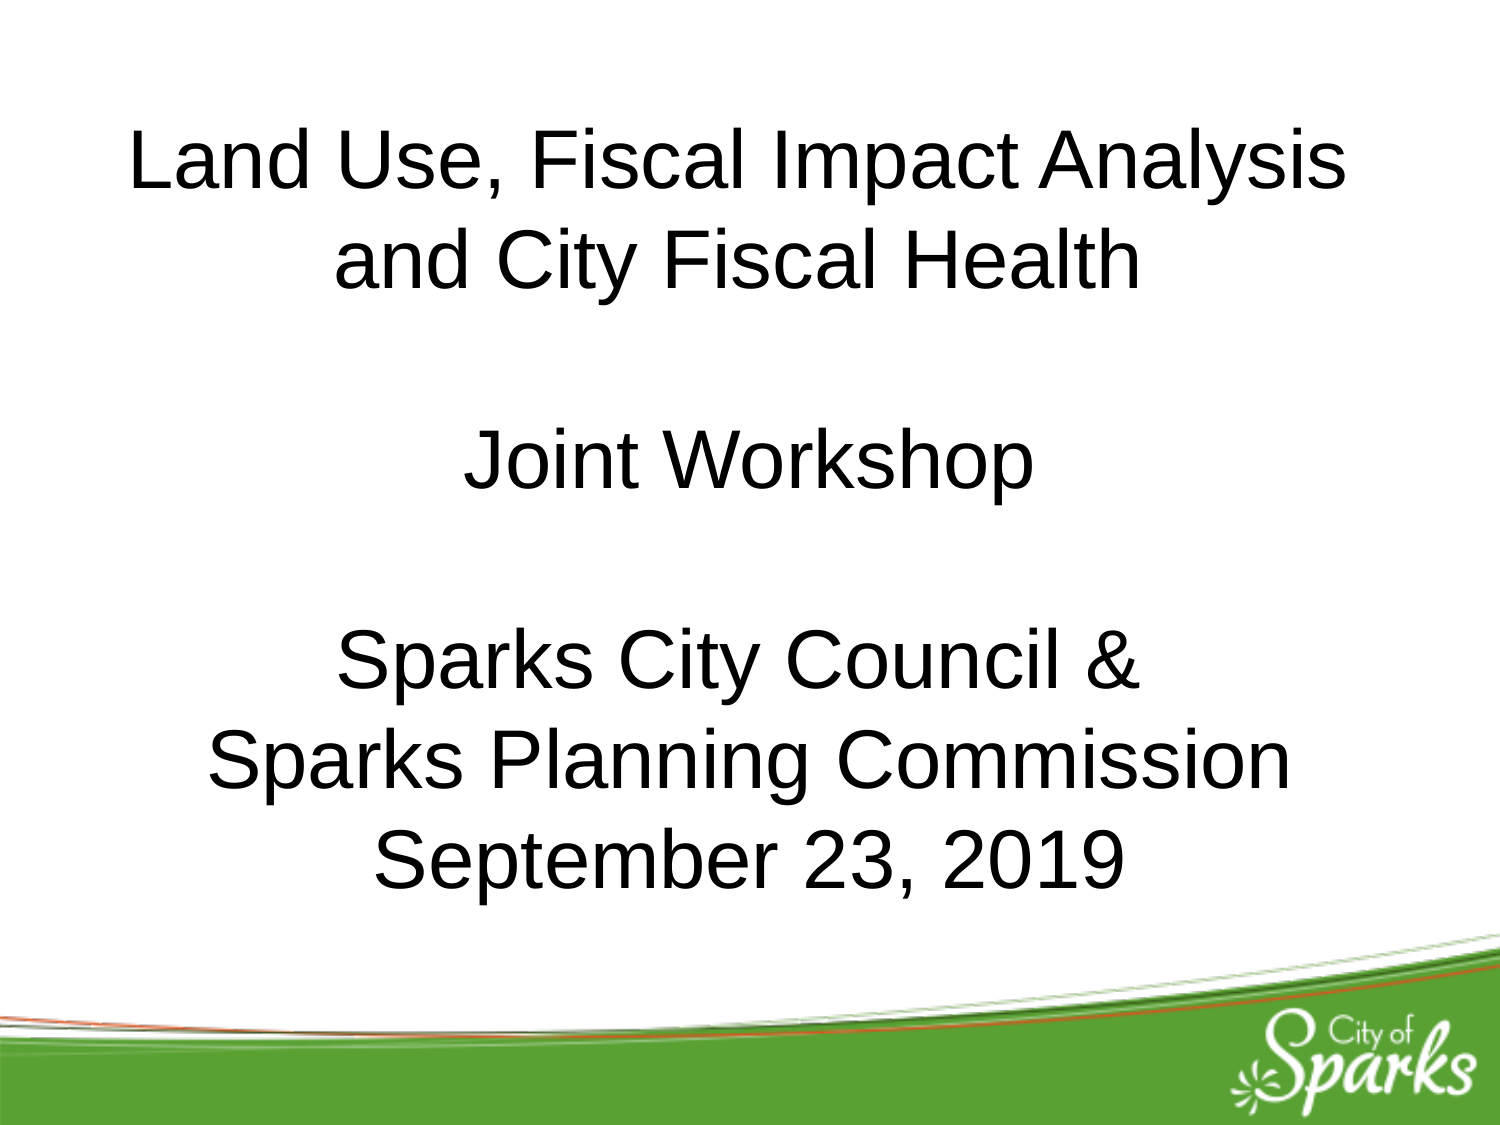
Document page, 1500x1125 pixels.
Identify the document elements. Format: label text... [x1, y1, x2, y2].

picture [0, 933, 1500, 1125]
text_box Land Use, Fiscal Impact Analysis and City Fiscal Health Joint Workshop Sparks City Council & Sparks Planning Commission September 23, 2019 [34, 97, 1466, 913]
